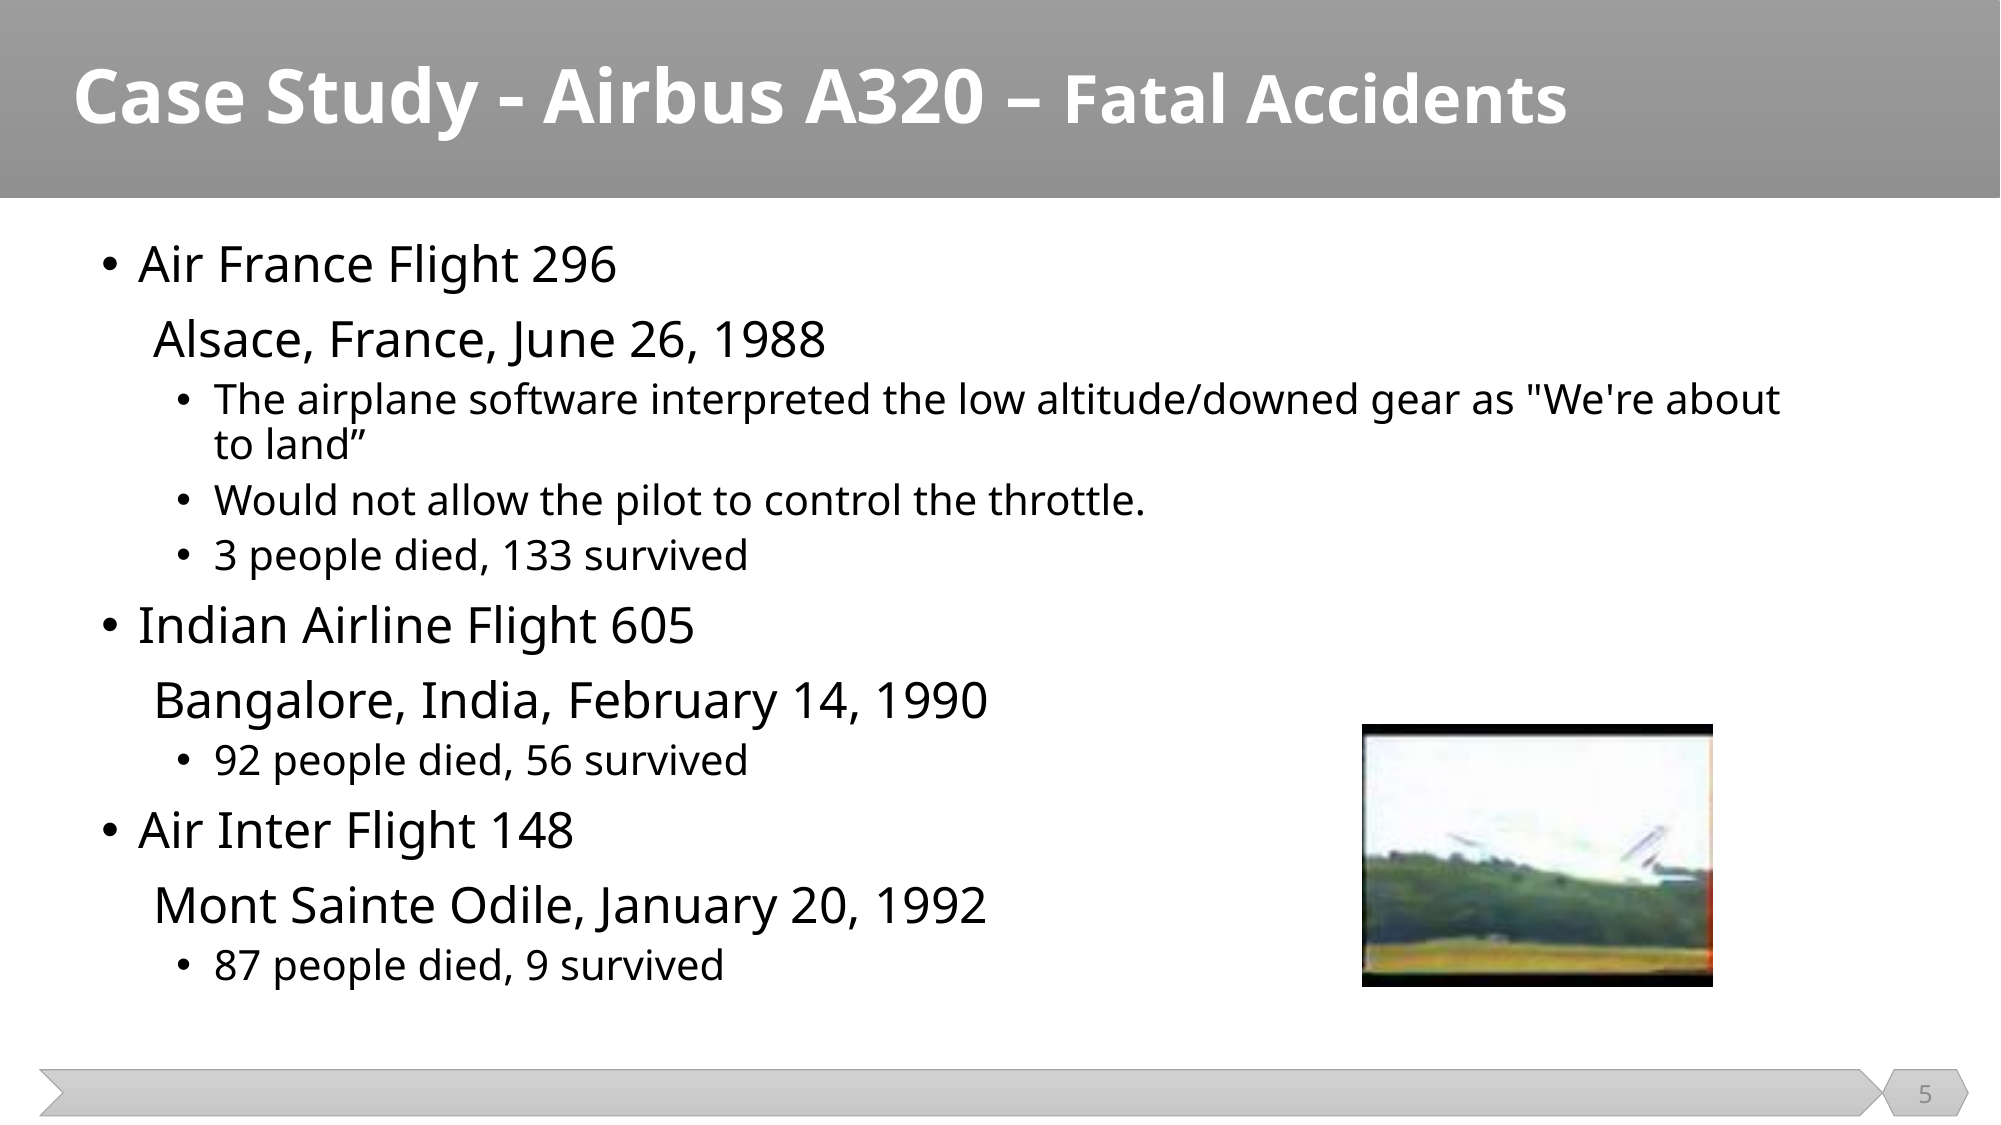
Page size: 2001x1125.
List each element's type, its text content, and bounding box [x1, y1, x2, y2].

list Air France Flight 296 Alsace, France, June 26, 1988 The airplane software interpreted the low altitude/downed gear as "We're about to land” Would not allow the pilot to control the throttle. 3 people died, 133 survived Indian Airline Flight 605 Bangalore, India, February 14, 1990 92 people died, 56 survived Air Inter Flight 148 Mont Sainte Odile, January 20, 1992 87 people died, 9 survived [86, 232, 1830, 1079]
picture [1362, 724, 1713, 987]
title Case Study  Airbus A320 – Fatal Accidents [56, 0, 1969, 199]
slide_number 5 [1882, 1065, 1969, 1125]
